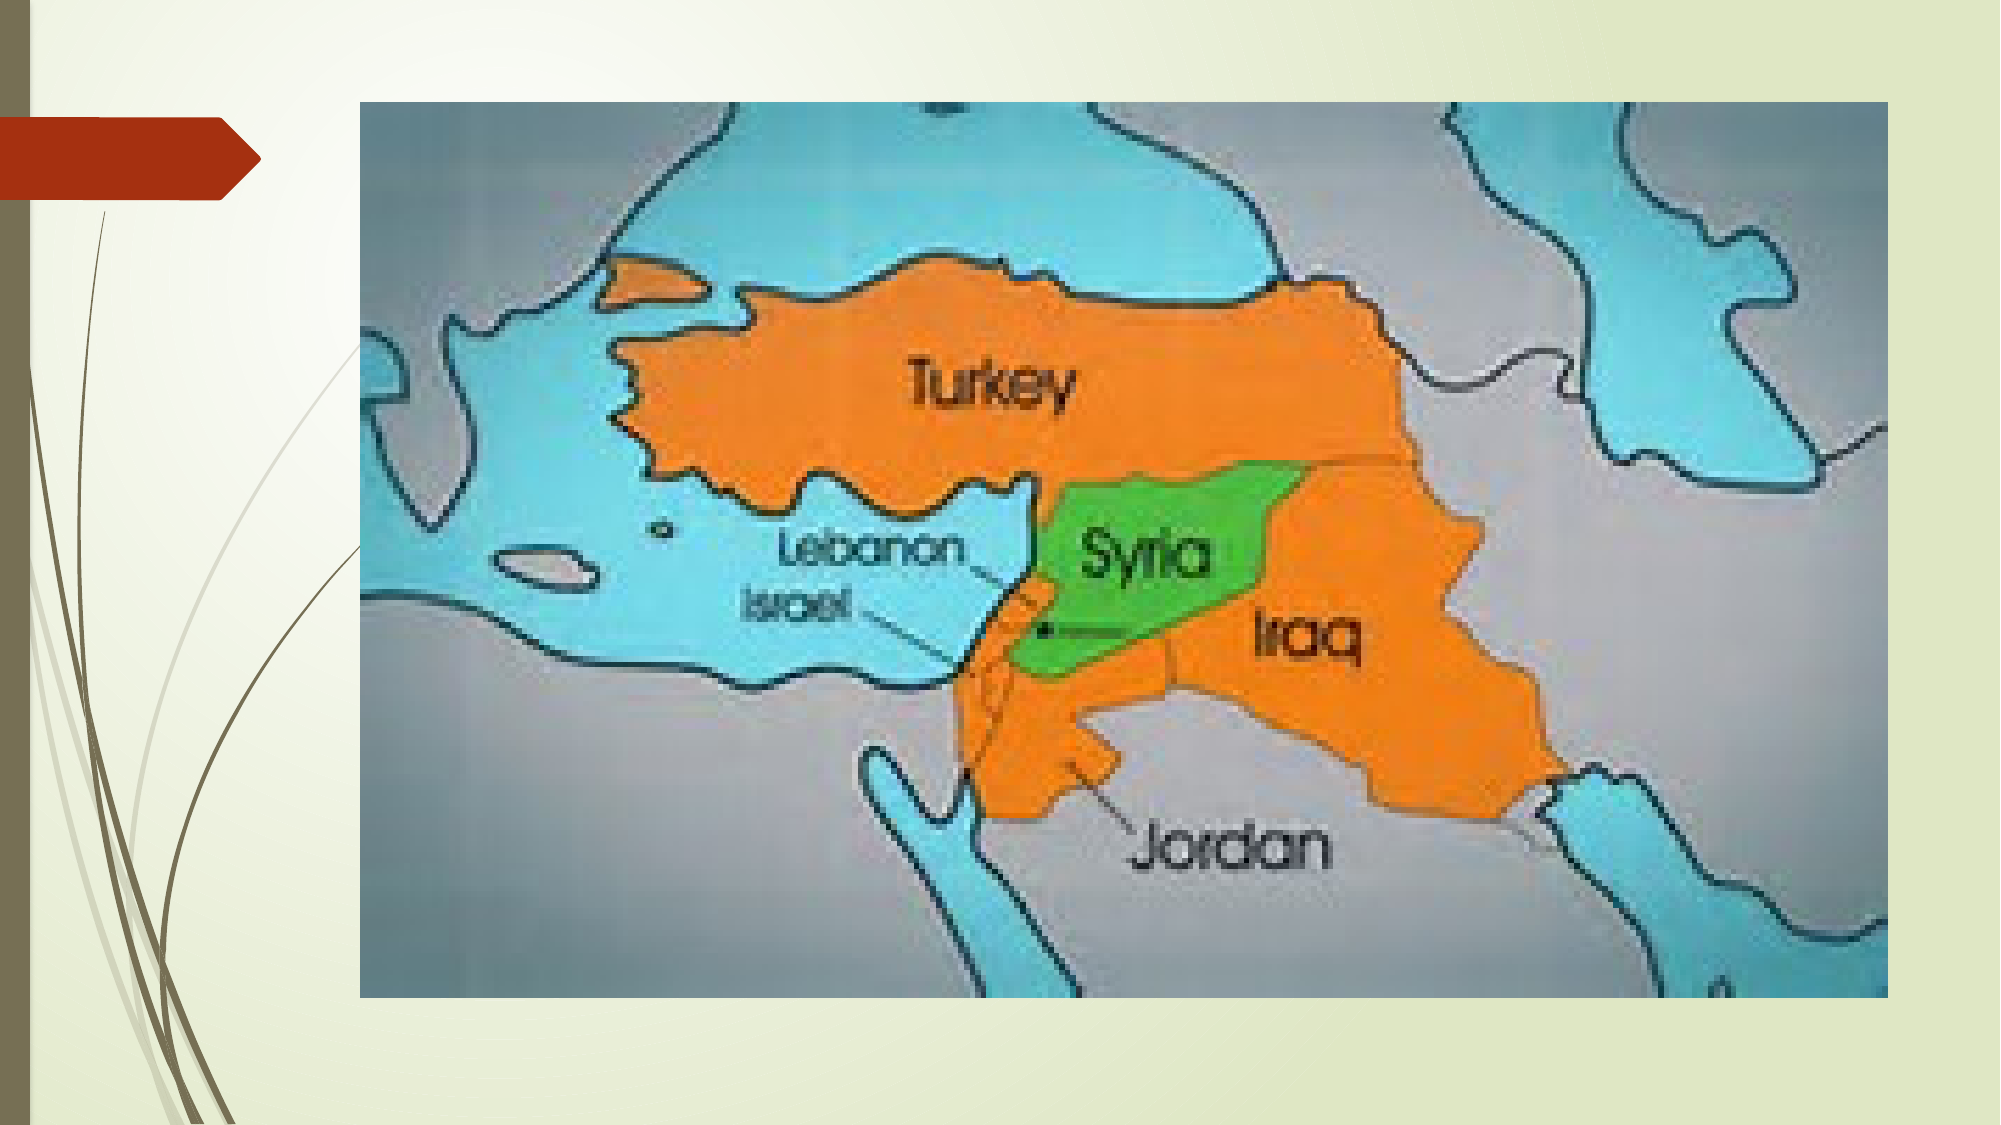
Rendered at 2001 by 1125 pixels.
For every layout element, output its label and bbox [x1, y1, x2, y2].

picture [359, 102, 1888, 998]
